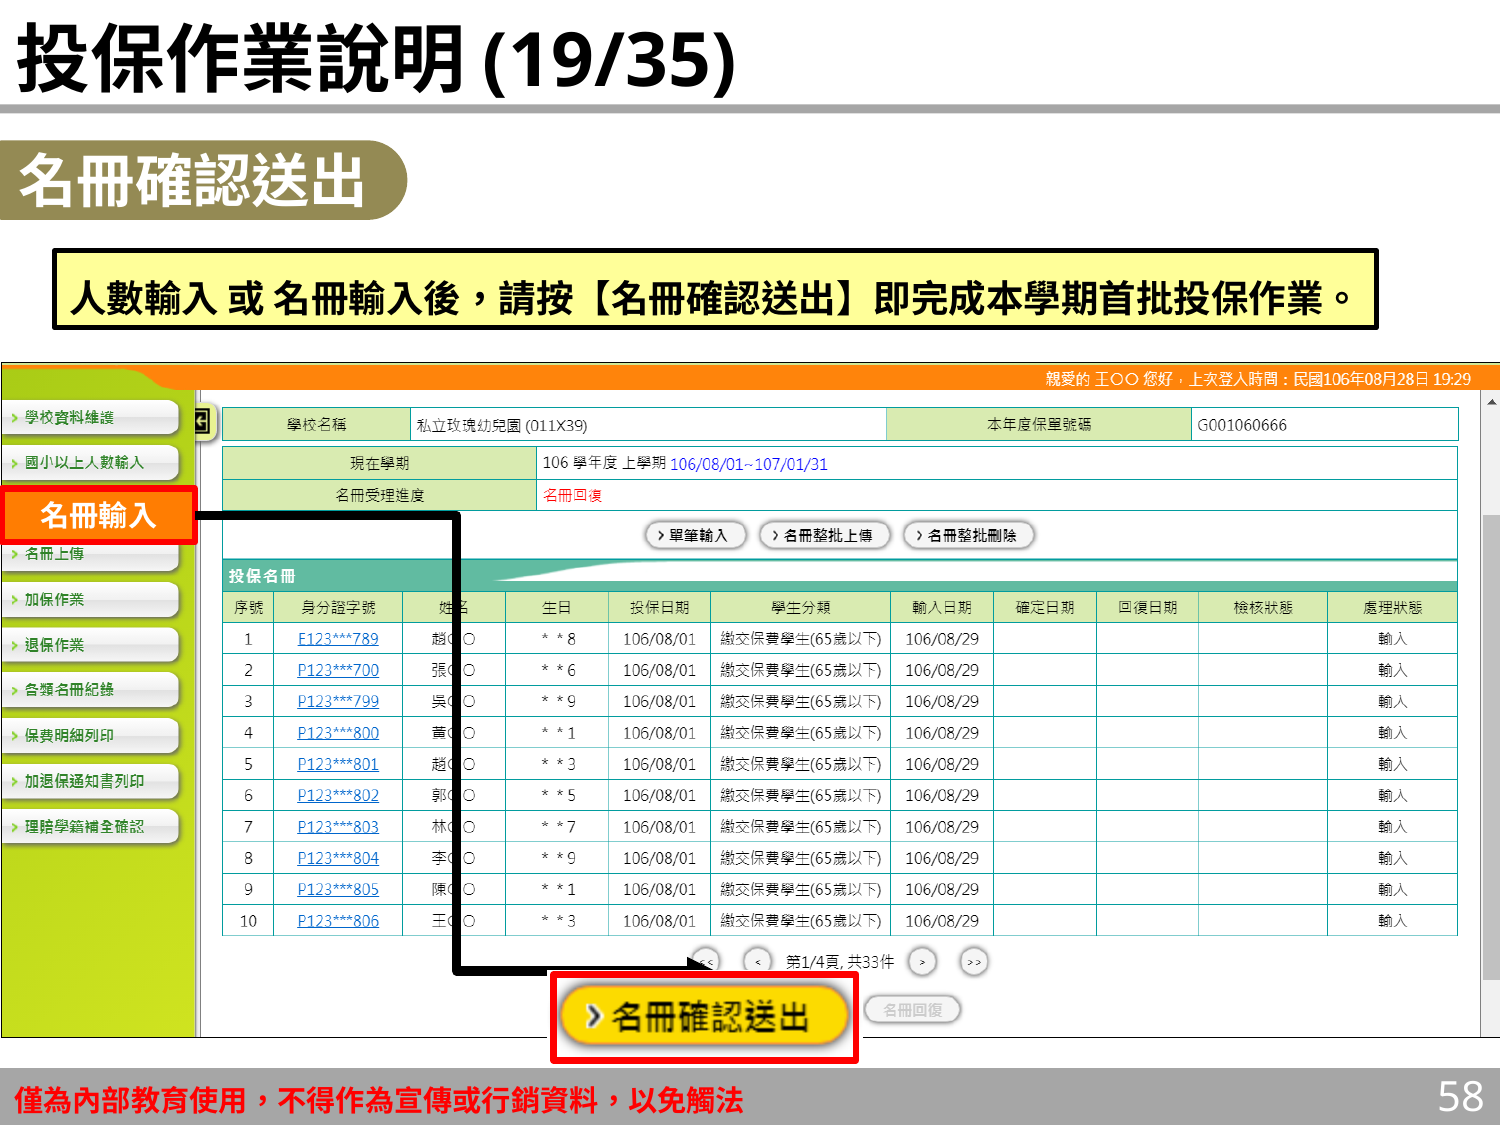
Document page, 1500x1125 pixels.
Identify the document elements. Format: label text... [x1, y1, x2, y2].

title 投保作業說明(19/35) [0, 0, 1350, 114]
text_box 人數輸入 或 名冊輸入後，請按【名冊確認送出】即完成本學期首批投保作業。 [54, 250, 1377, 328]
picture [1, 362, 1500, 1061]
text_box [194, 515, 716, 972]
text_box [0, 136, 408, 224]
slide_number 58 [1149, 1068, 1500, 1125]
